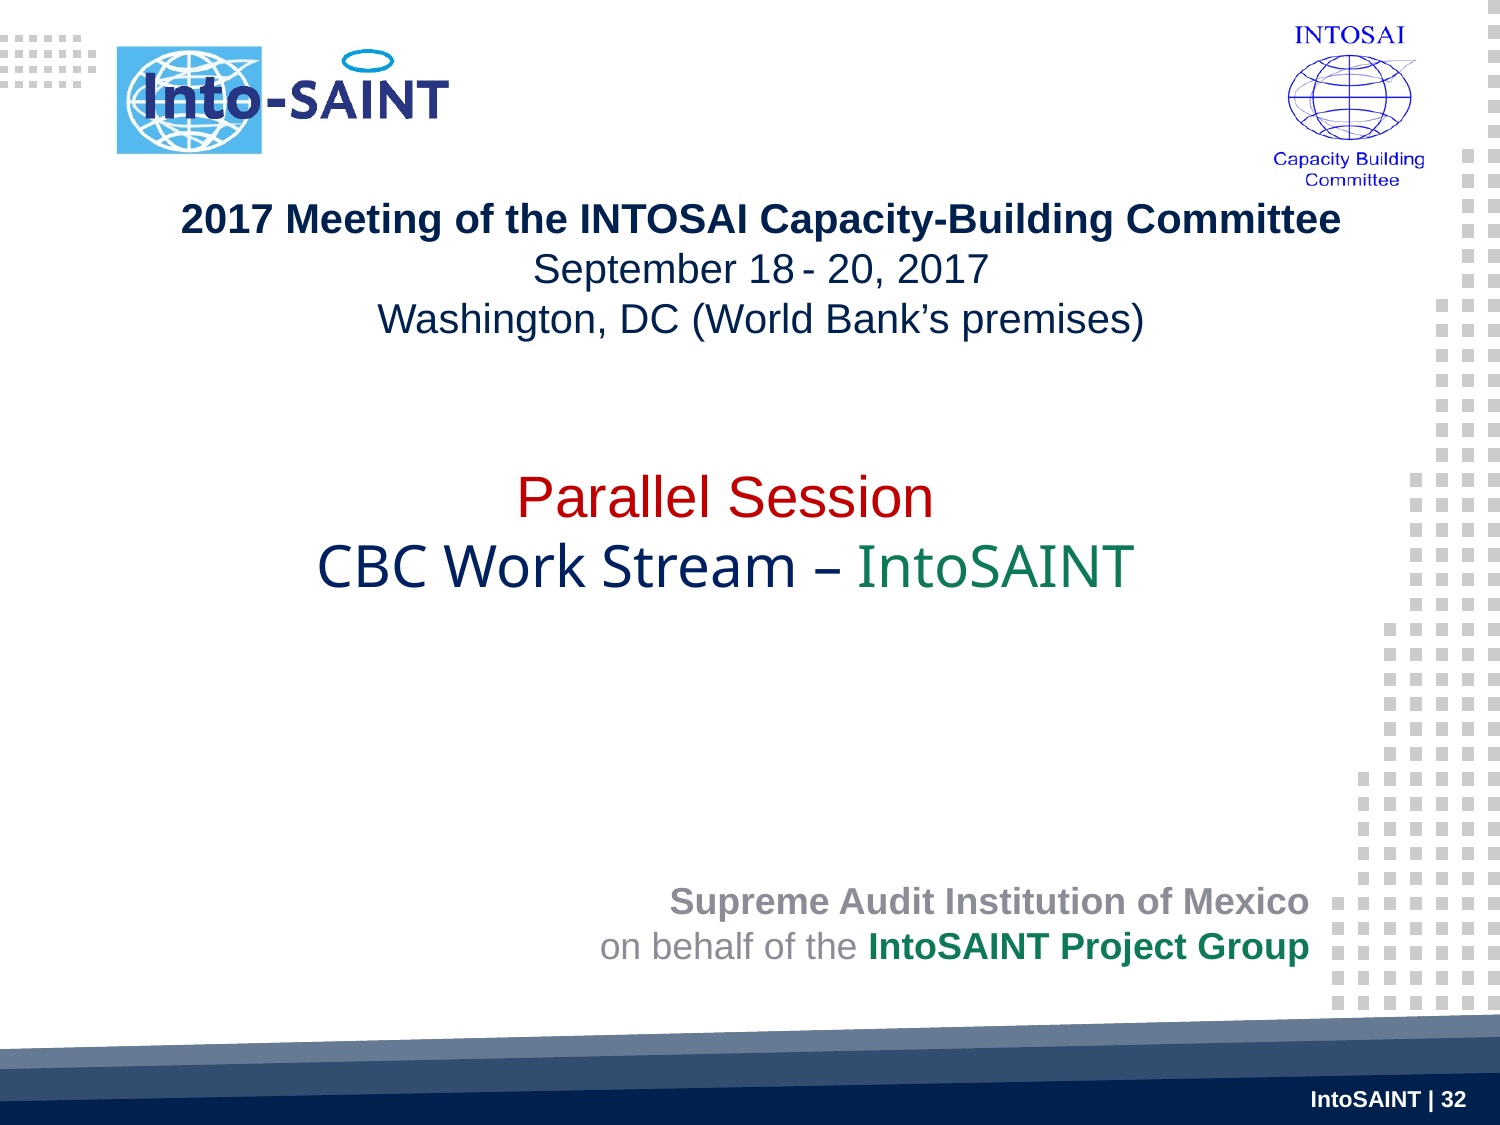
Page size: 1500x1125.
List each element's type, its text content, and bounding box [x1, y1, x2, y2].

picture [113, 44, 470, 156]
subtitle Supreme Audit Institution of Mexico on behalf of the IntoSAINT Project Group [277, 715, 1326, 1012]
picture [1274, 26, 1424, 186]
text_box 2017 Meeting of the INTOSAI Capacity-Building Committee September 18 - 20, 2017 Washington, DC (World Bank’s premises) [159, 184, 1364, 400]
text_box IntoSAINT | 32 [1295, 1077, 1500, 1125]
title Parallel Session CBC Work Stream – IntoSAINT [88, 408, 1364, 651]
